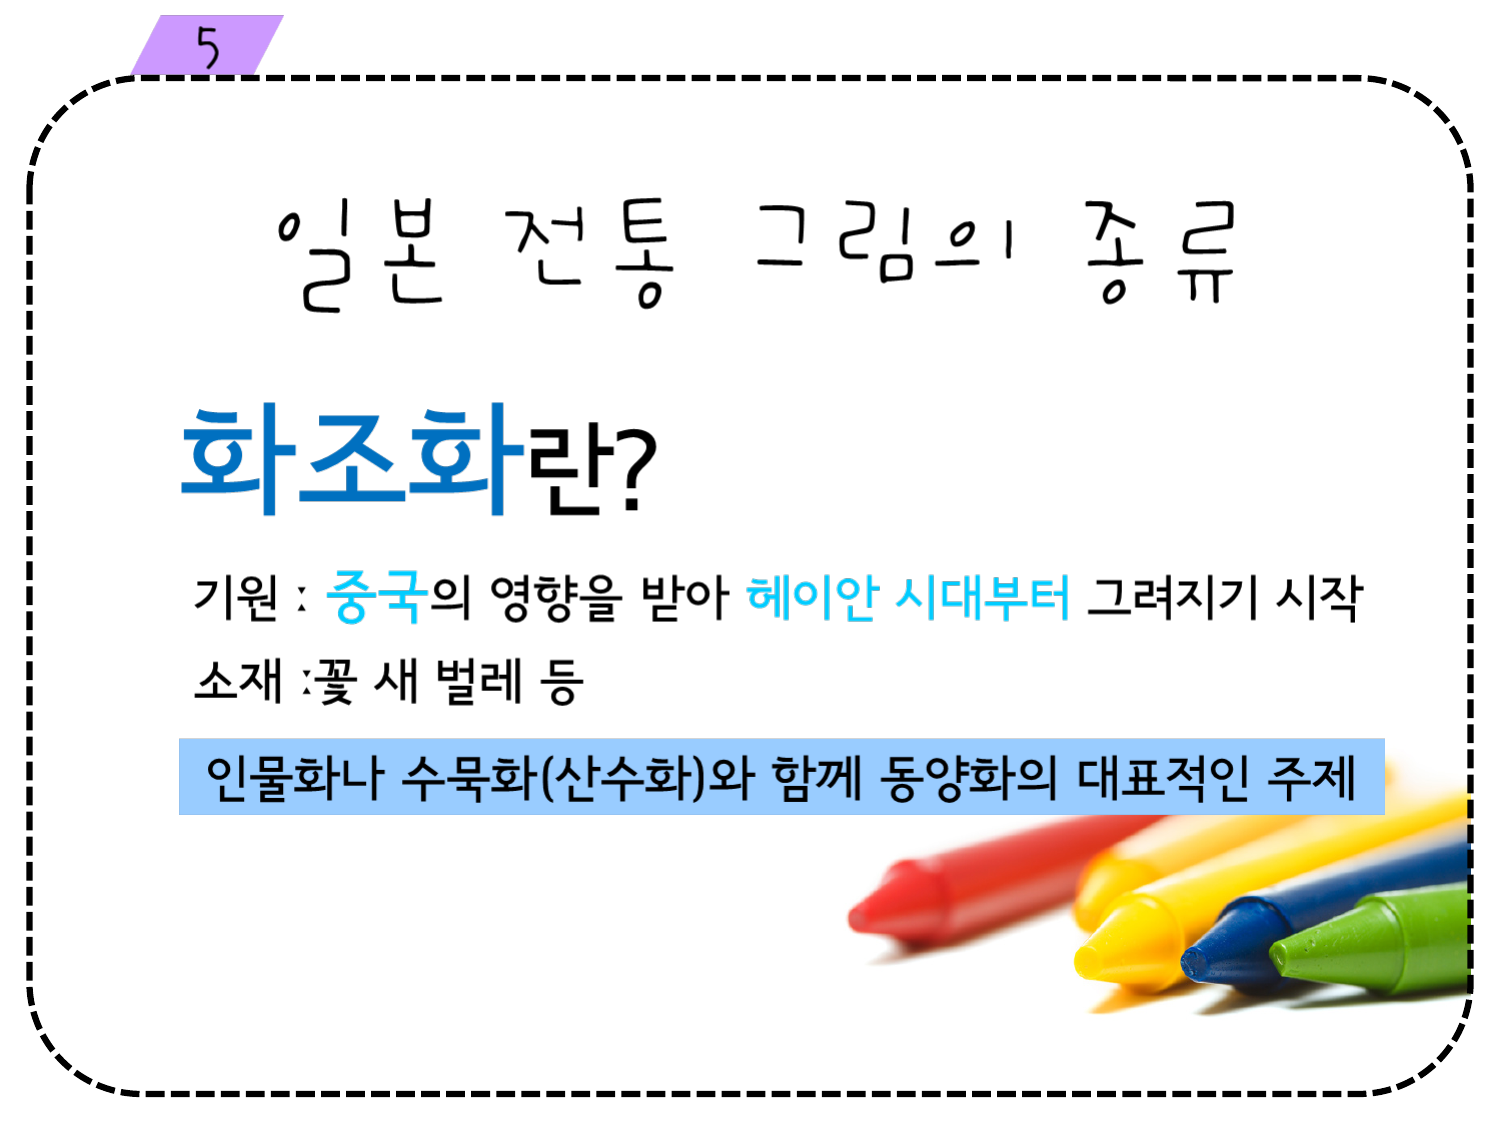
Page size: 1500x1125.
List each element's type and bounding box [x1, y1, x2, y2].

text_box [27, 77, 780, 1097]
text_box [290, 75, 1452, 124]
text_box [1400, 134, 1473, 609]
picture [70, 0, 1471, 1095]
